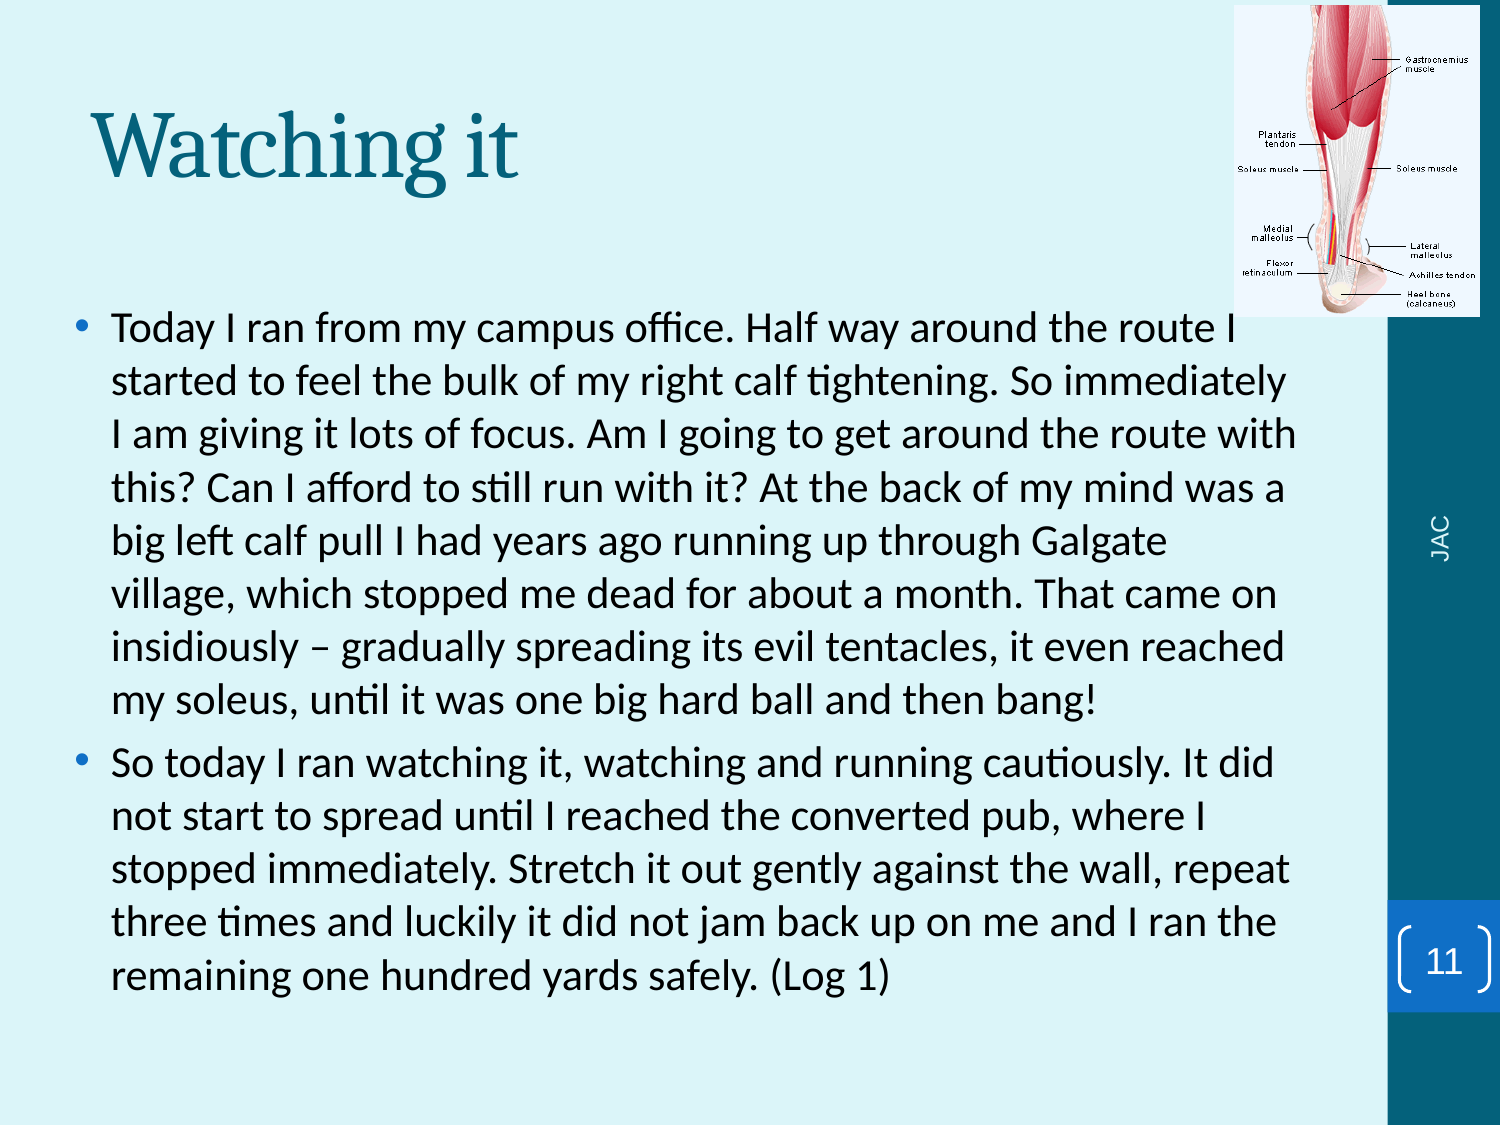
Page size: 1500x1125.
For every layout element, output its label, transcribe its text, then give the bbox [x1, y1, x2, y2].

title Watching it [75, 45, 1231, 233]
footer JAC [1408, 500, 1469, 889]
picture [1233, 5, 1479, 318]
list Today I ran from my campus office. Half way around the route I started to feel the bulk of my right calf tightening. So immediately I am giving it lots of focus. Am I going to get around the route with this? Can I afford to still run with it? At the back of my mind was a big left calf pull I had years ago running up through Galgate village, which stopped me dead for about a month. That came on insidiously – gradually spreading its evil tentacles, it even reached my soleus, until it was one big hard ball and then bang! So today I ran watching it, watching and running cautiously. It did not start to spread until I reached the converted pub, where I stopped immediately. Stretch it out gently against the wall, repeat three times and luckily it did not jam back up on me and I ran the remaining one hundred yards safely. (Log 1) [41, 290, 1317, 1050]
slide_number 11 [1397, 925, 1492, 994]
